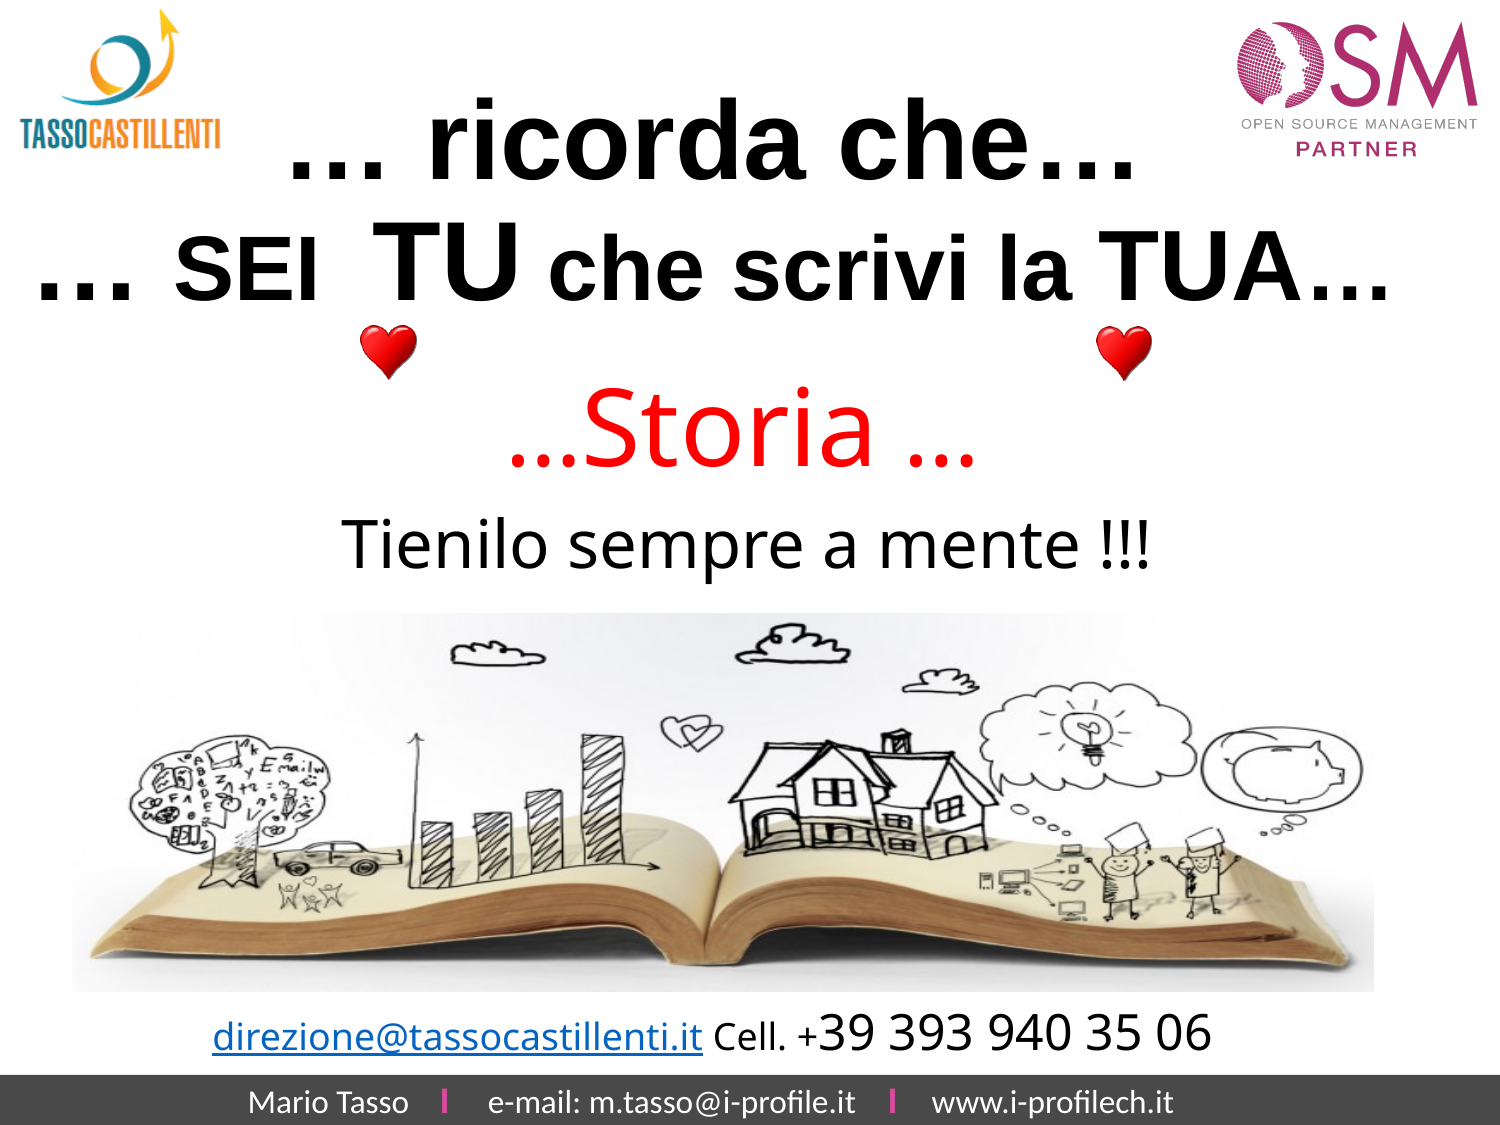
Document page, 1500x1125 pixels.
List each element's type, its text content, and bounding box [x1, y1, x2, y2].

picture [1217, 7, 1500, 163]
text_box [0, 1074, 112, 1125]
text_box direzione@tassocastillenti.it Cell. +39 393 940 35 06 [197, 992, 1228, 1068]
picture [5, 2, 242, 153]
text_box Mario Tasso I e-mail: m.tasso@i-profile.it I www.i-profilech.it [112, 1068, 1329, 1125]
text_box … ricorda che… … SEI TU che scrivi la TUA… [3, 67, 1423, 331]
picture [1096, 326, 1152, 381]
picture [72, 613, 1374, 992]
picture [360, 325, 417, 380]
text_box …Storia … Tienilo sempre a mente !!! [72, 293, 1423, 590]
text_box [1329, 1074, 1500, 1125]
